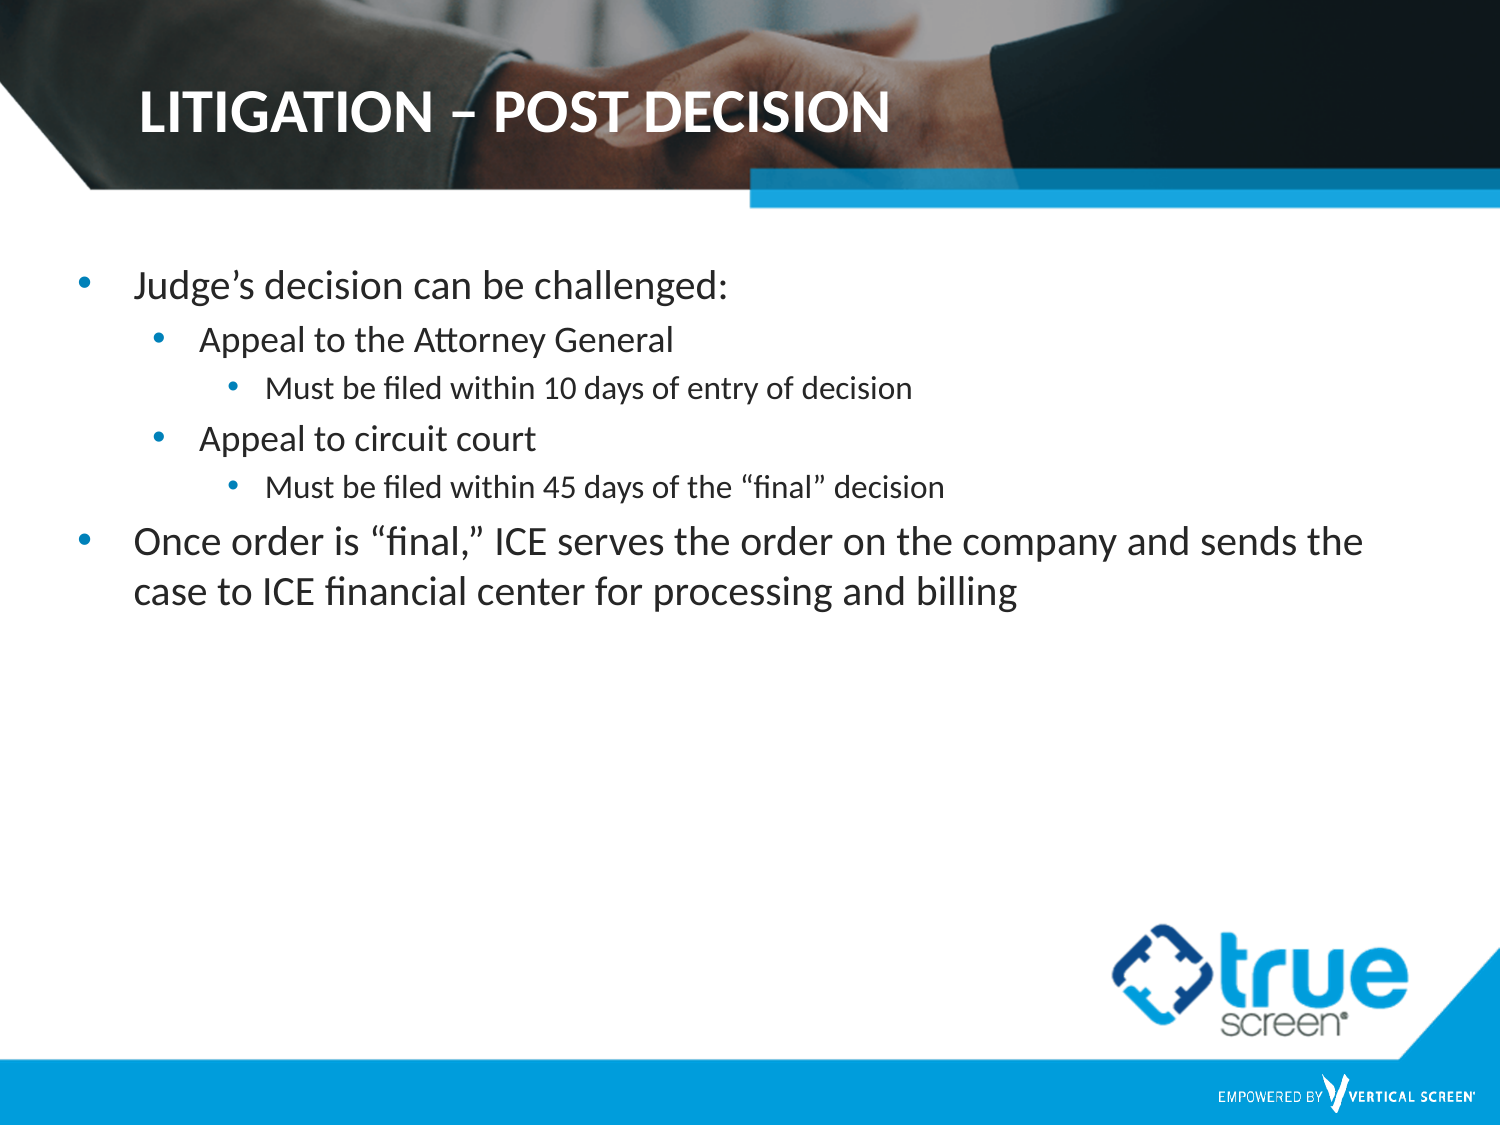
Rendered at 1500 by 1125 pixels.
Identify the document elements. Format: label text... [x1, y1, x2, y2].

picture [1465, 1092, 1471, 1101]
list Judge’s decision can be challenged: Appeal to the Attorney General Must be filed within 10 days of entry of decision Appeal to circuit court Must be filed within 45 days of the “final” decision Once order is “final,” ICE serves the order on the company and sends the case to ICE financial center for processing and billing [62, 249, 1413, 925]
picture [1448, 1092, 1453, 1101]
picture [1376, 1092, 1382, 1101]
picture [0, 0, 1500, 1060]
picture [1333, 1076, 1348, 1112]
picture [1324, 1079, 1335, 1099]
title LITIGATION – POST DECISION [125, 62, 1475, 179]
